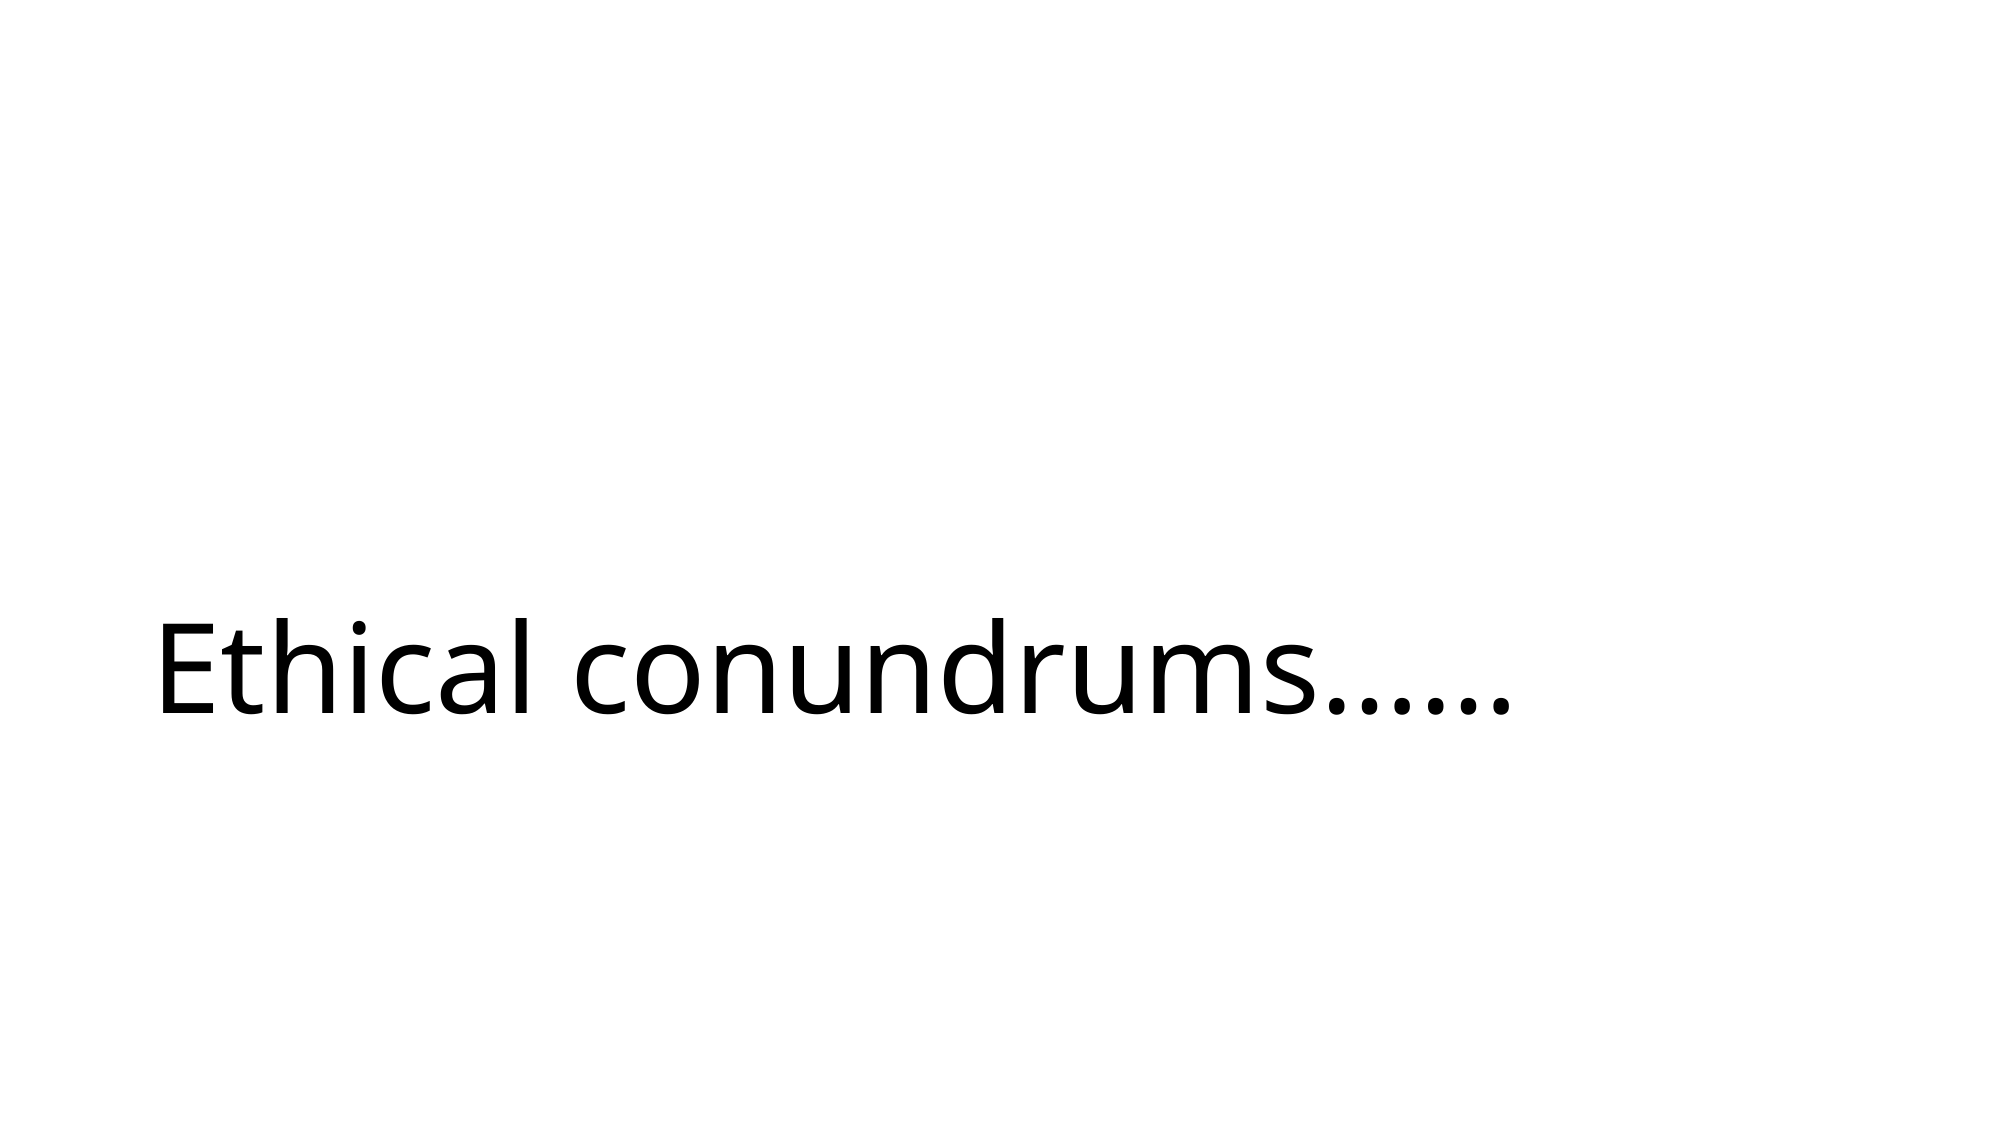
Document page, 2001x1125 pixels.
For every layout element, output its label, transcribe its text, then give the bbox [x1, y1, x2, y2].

title Ethical conundrums…… [136, 280, 1862, 749]
